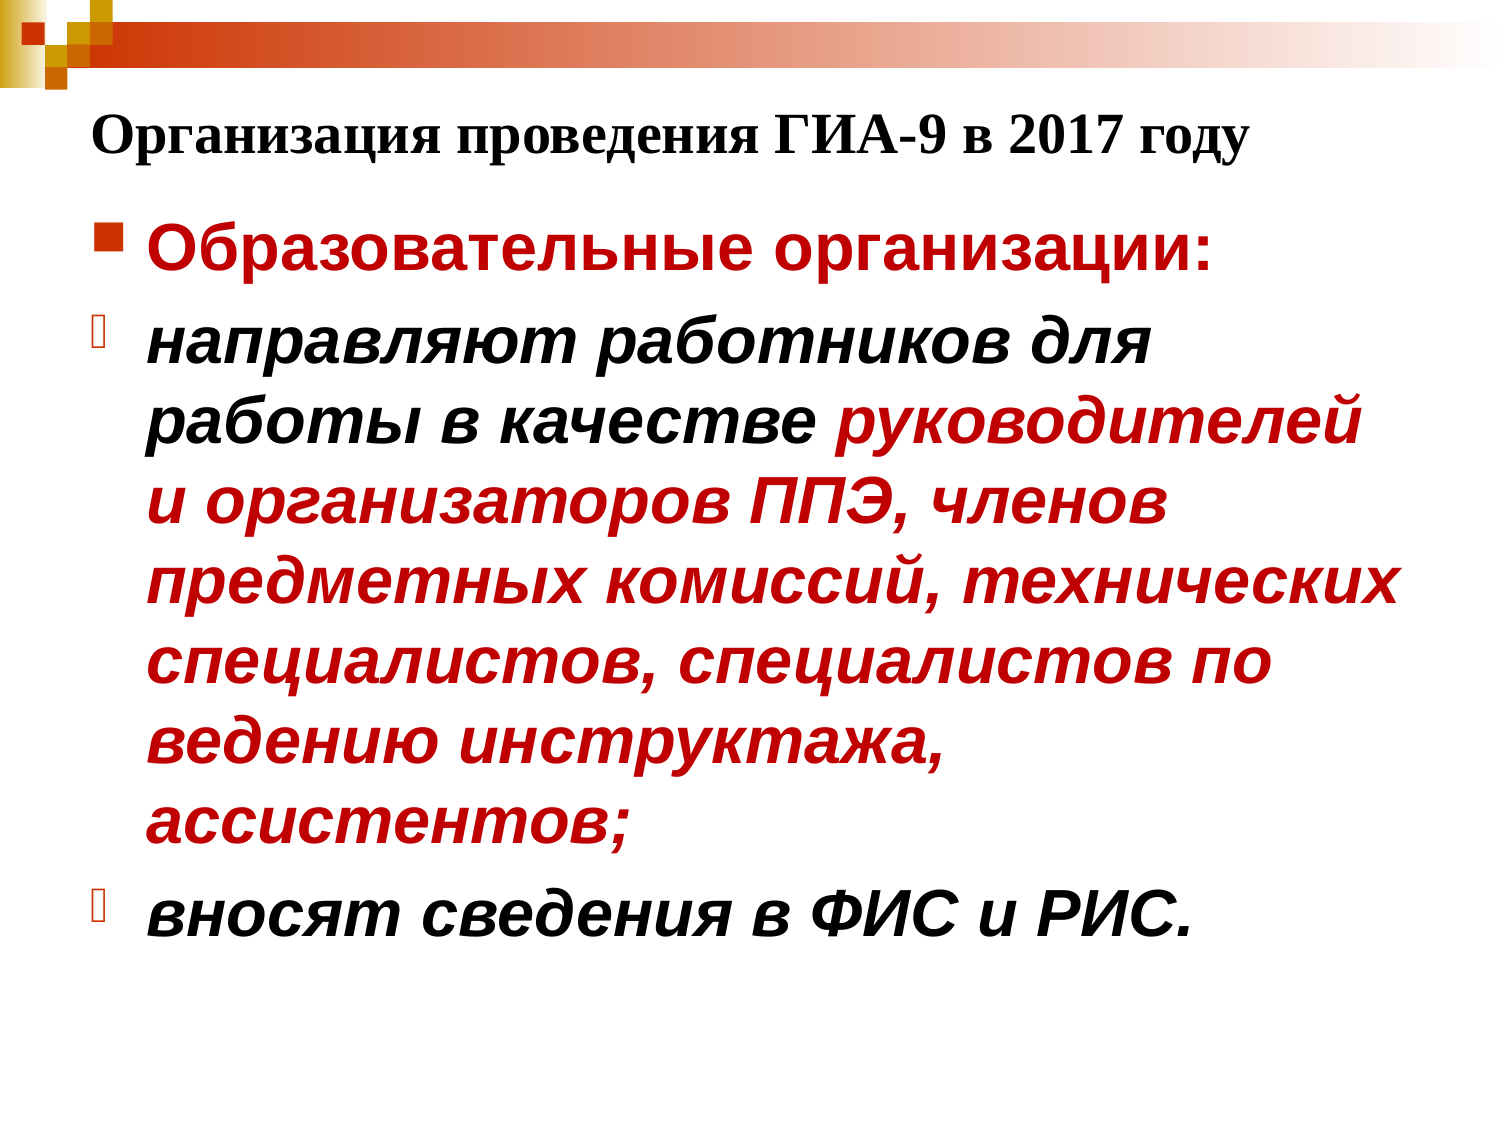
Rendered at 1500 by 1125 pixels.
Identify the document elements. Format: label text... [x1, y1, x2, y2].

title Организация проведения ГИА-9 в 2017 году [74, 74, 1426, 185]
list Образовательные организации: направляют работников для работы в качестве руководителей и организаторов ППЭ, членов предметных комиссий, технических специалистов, специалистов по ведению инструктажа, ассистентов; вносят сведения в ФИС и РИС. [74, 196, 1426, 963]
